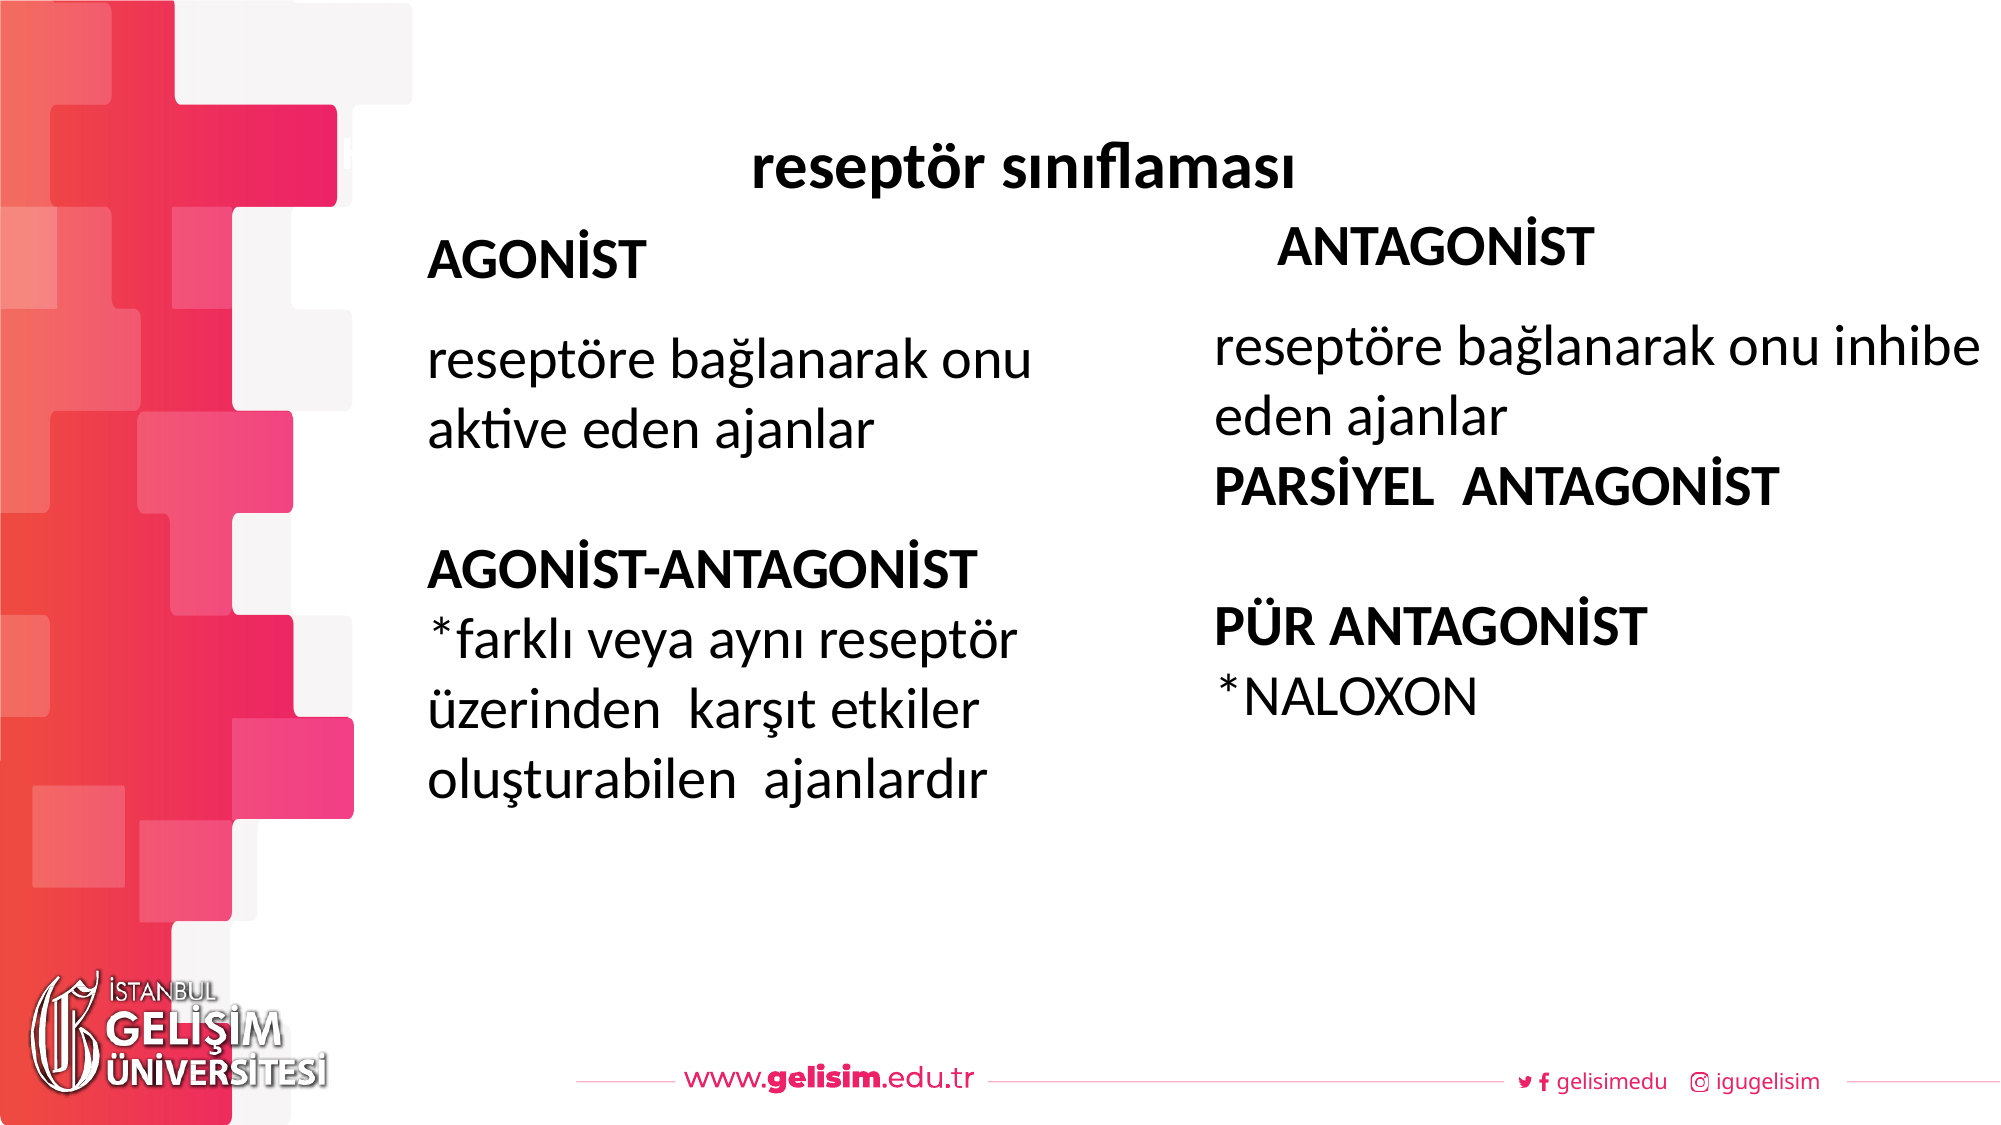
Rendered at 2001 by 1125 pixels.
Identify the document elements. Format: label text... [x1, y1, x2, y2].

text_box reseptöre bağlanarak onu inhibe eden ajanlar PARSİYEL ANTAGONİST PÜR ANTAGONİST *NALOXON [1200, 299, 2000, 735]
text_box [1518, 1076, 1532, 1088]
text_box AGONİST [412, 212, 1086, 298]
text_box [27, 968, 975, 1098]
text_box reseptöre bağlanarak onu aktive eden ajanlar AGONİST-ANTAGONİST *farklı veya aynı reseptör üzerinden karşıt etkiler oluşturabilen ajanlardır [412, 312, 1088, 818]
slide_number igugelisim [1714, 1063, 1835, 1125]
text_box [1539, 1072, 1549, 1092]
text_box [0, 0, 413, 1125]
title reseptör sınıflaması [192, 119, 1809, 310]
footer gelisimedu [1554, 1063, 1683, 1125]
text_box ANTAGONİST [1262, 200, 1750, 285]
text_box [1690, 1072, 1709, 1092]
